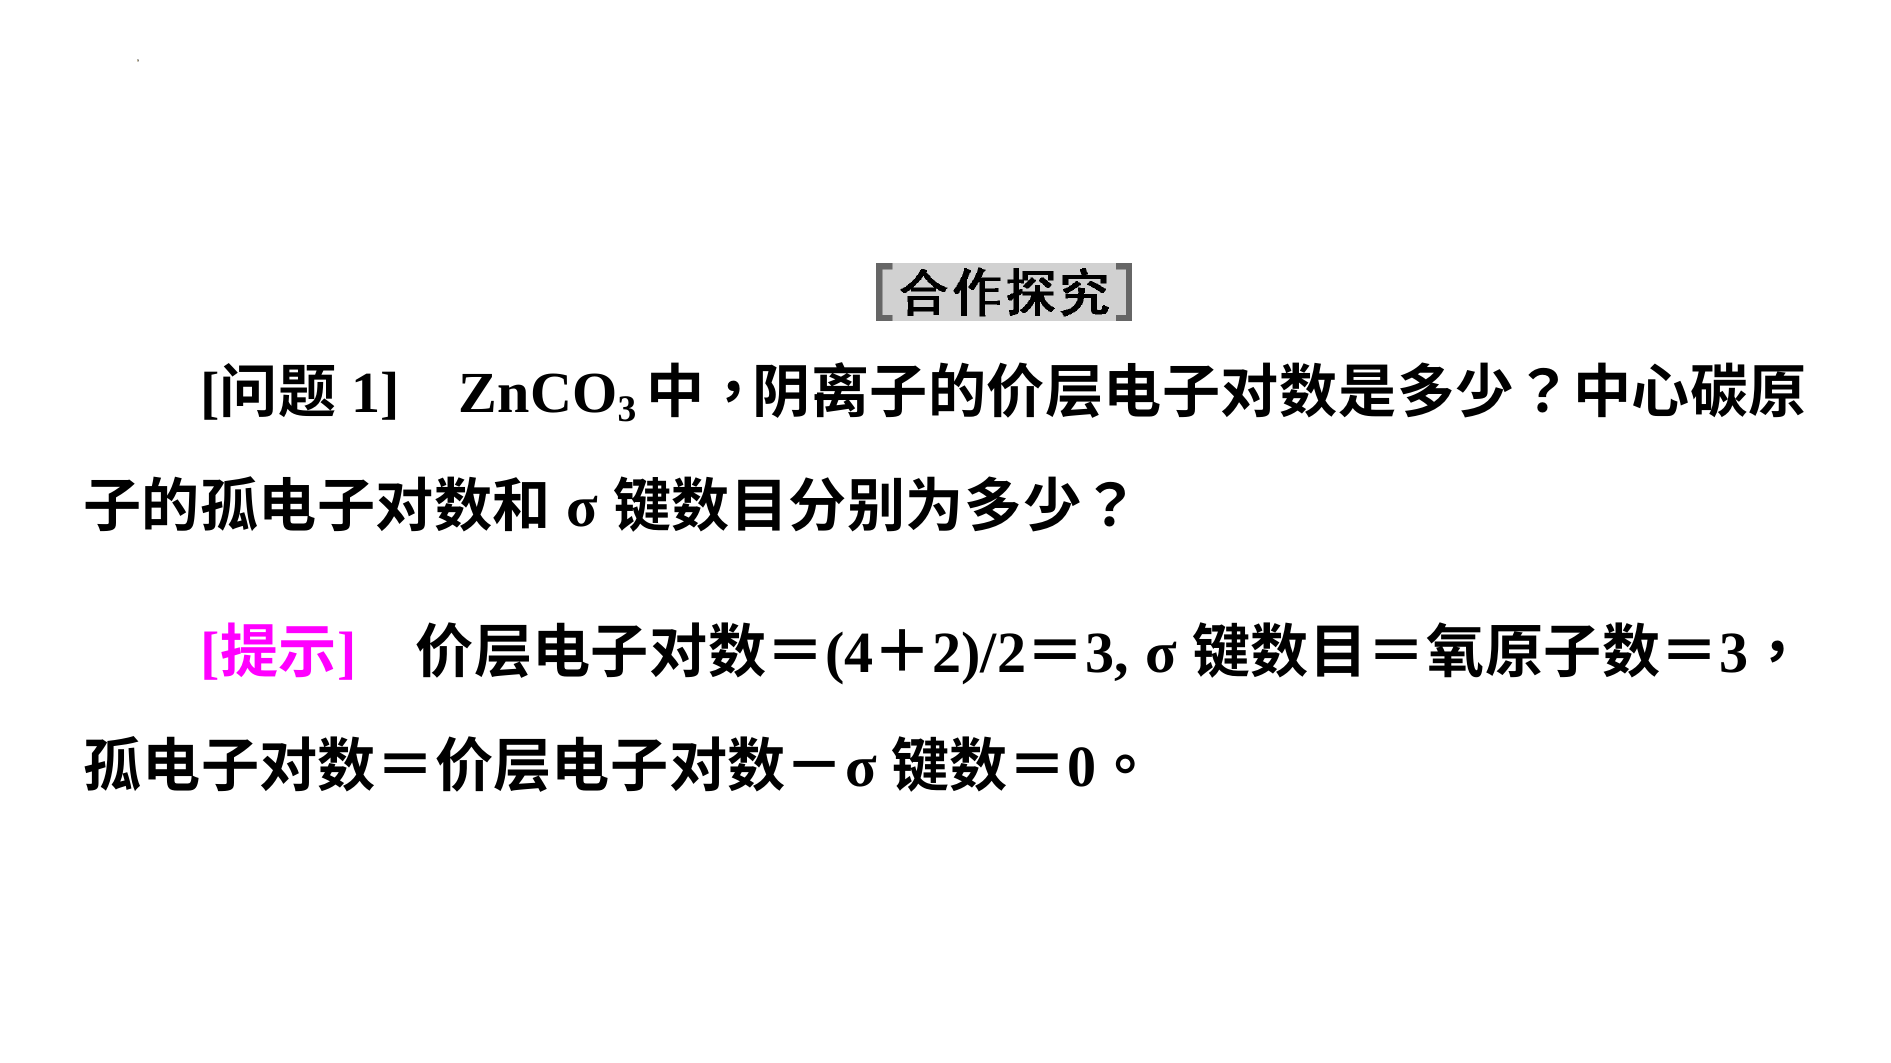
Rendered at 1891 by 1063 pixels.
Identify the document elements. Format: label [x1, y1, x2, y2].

text_box [83, 614, 1807, 842]
text_box [83, 253, 1807, 614]
